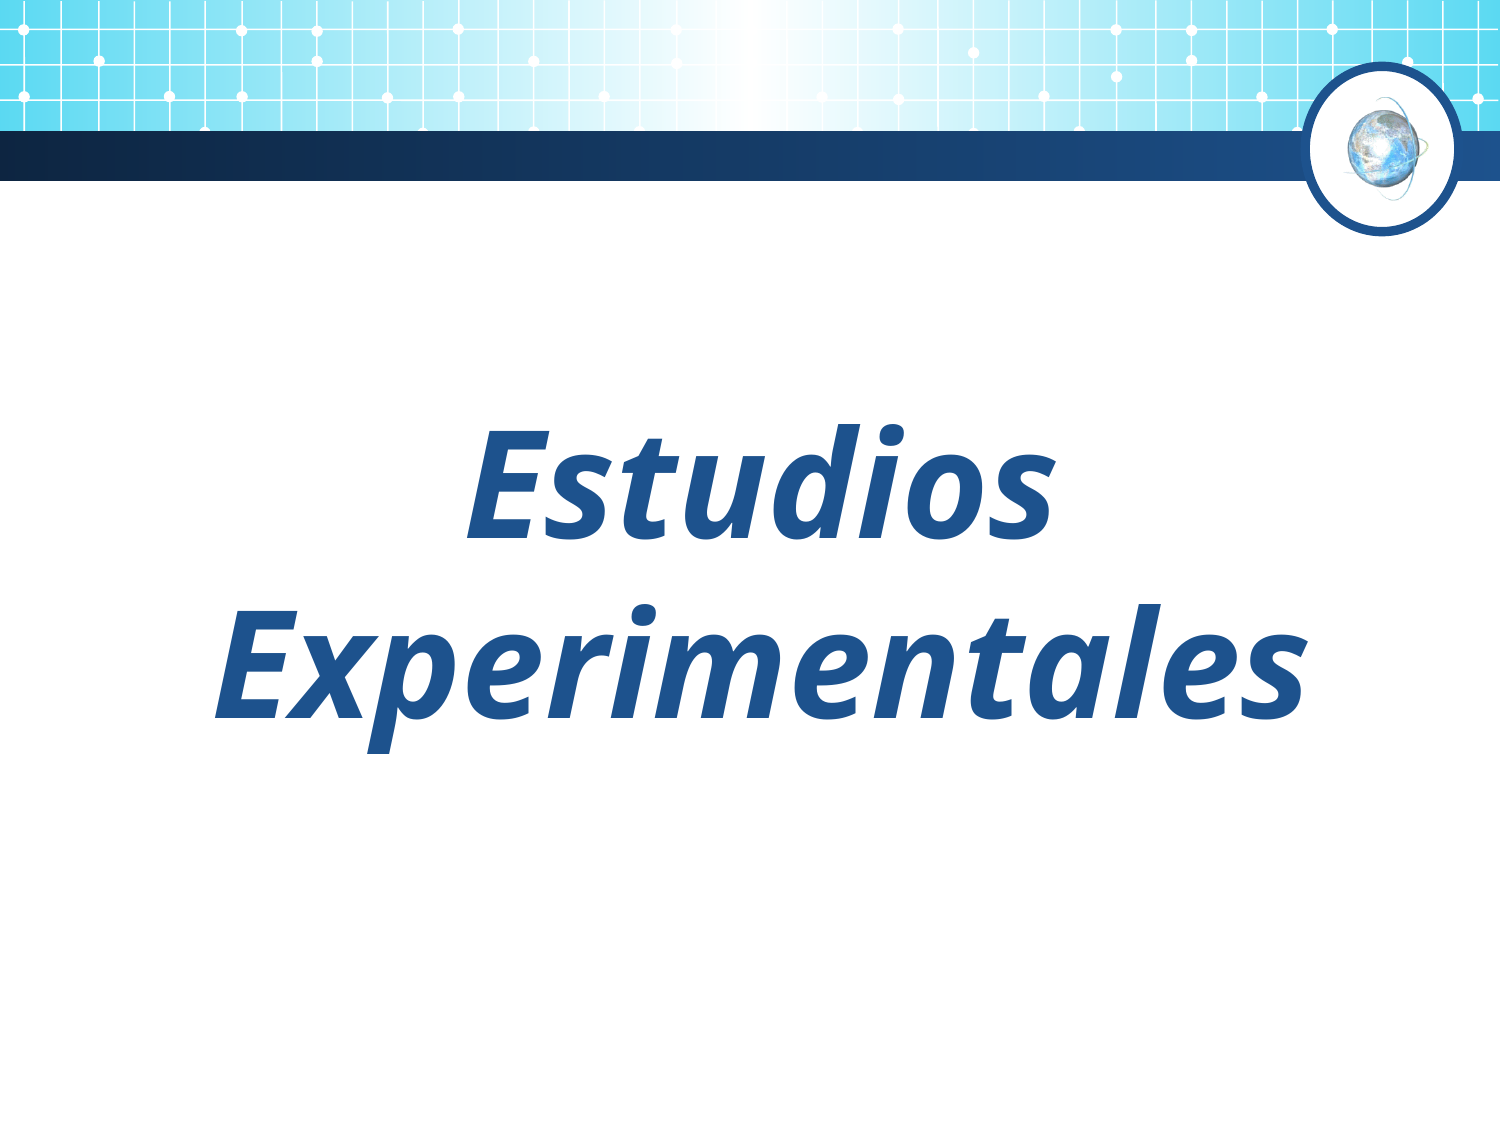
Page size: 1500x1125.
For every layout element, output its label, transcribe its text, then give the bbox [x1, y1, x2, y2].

picture [1310, 72, 1454, 226]
title Estudios Experimentales [64, 267, 1459, 870]
